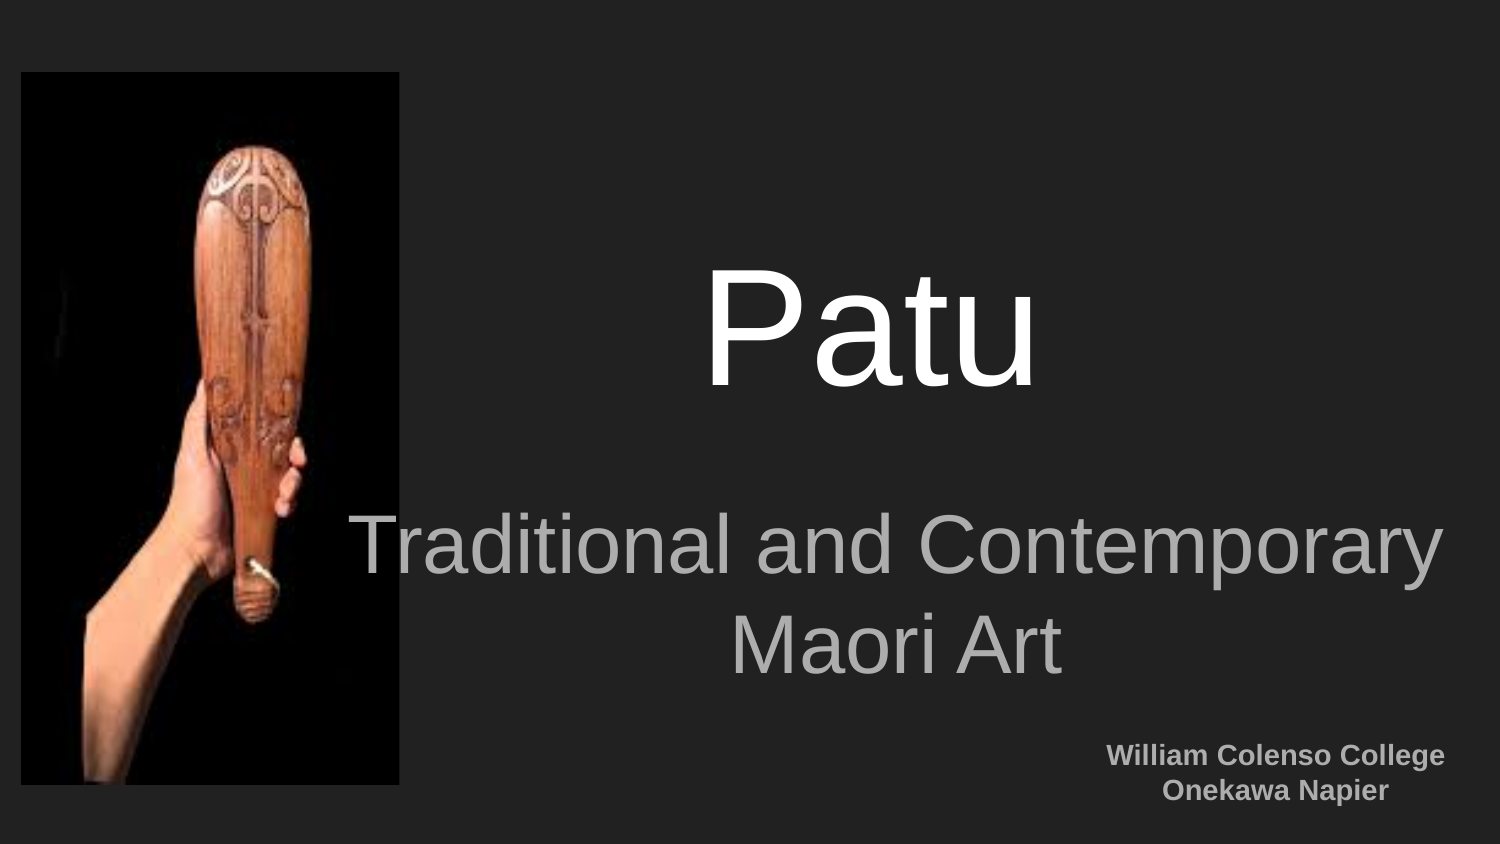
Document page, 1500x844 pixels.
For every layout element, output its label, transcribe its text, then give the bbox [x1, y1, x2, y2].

picture [0, 72, 400, 785]
text_box Traditional and Contemporary Maori Art [404, 474, 1471, 740]
text_box William Colenso College Onekawa Napier [1091, 740, 1469, 821]
title Patu [528, 217, 1214, 434]
